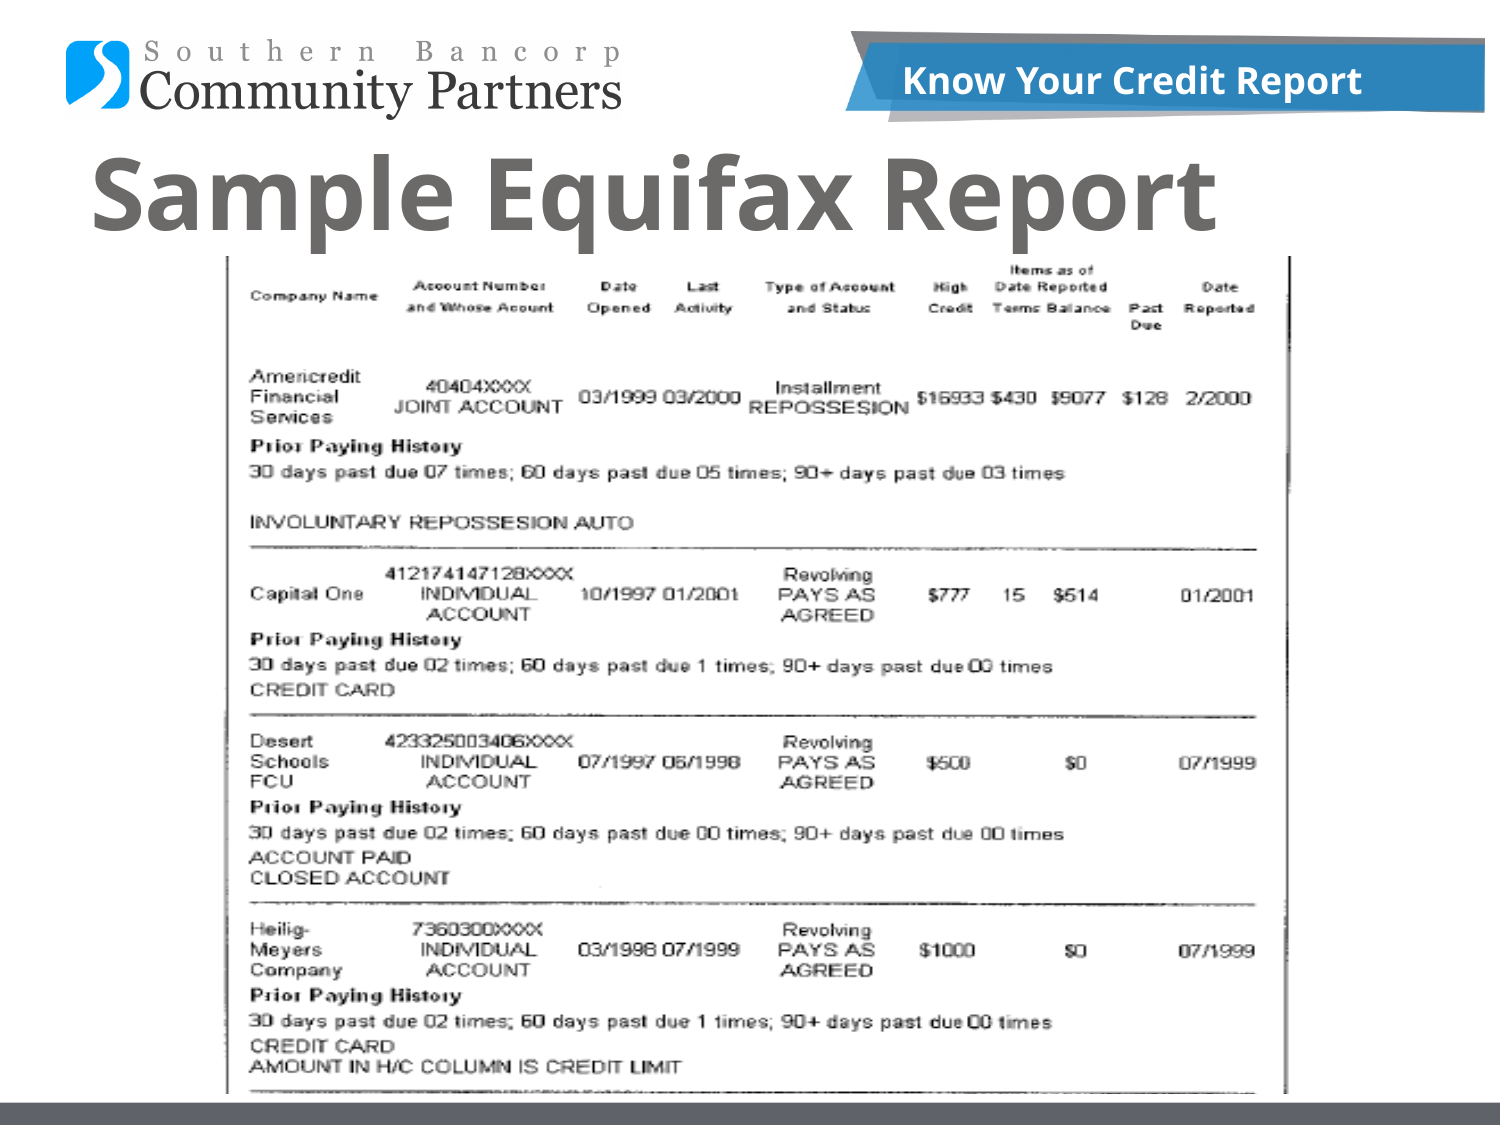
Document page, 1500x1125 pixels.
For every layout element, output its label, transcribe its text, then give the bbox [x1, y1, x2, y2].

picture [195, 255, 1305, 1094]
text_box Know Your Credit Report [887, 49, 1469, 110]
picture [845, 31, 1485, 122]
title Sample Equifax Report [75, 127, 1397, 271]
picture [66, 39, 621, 120]
